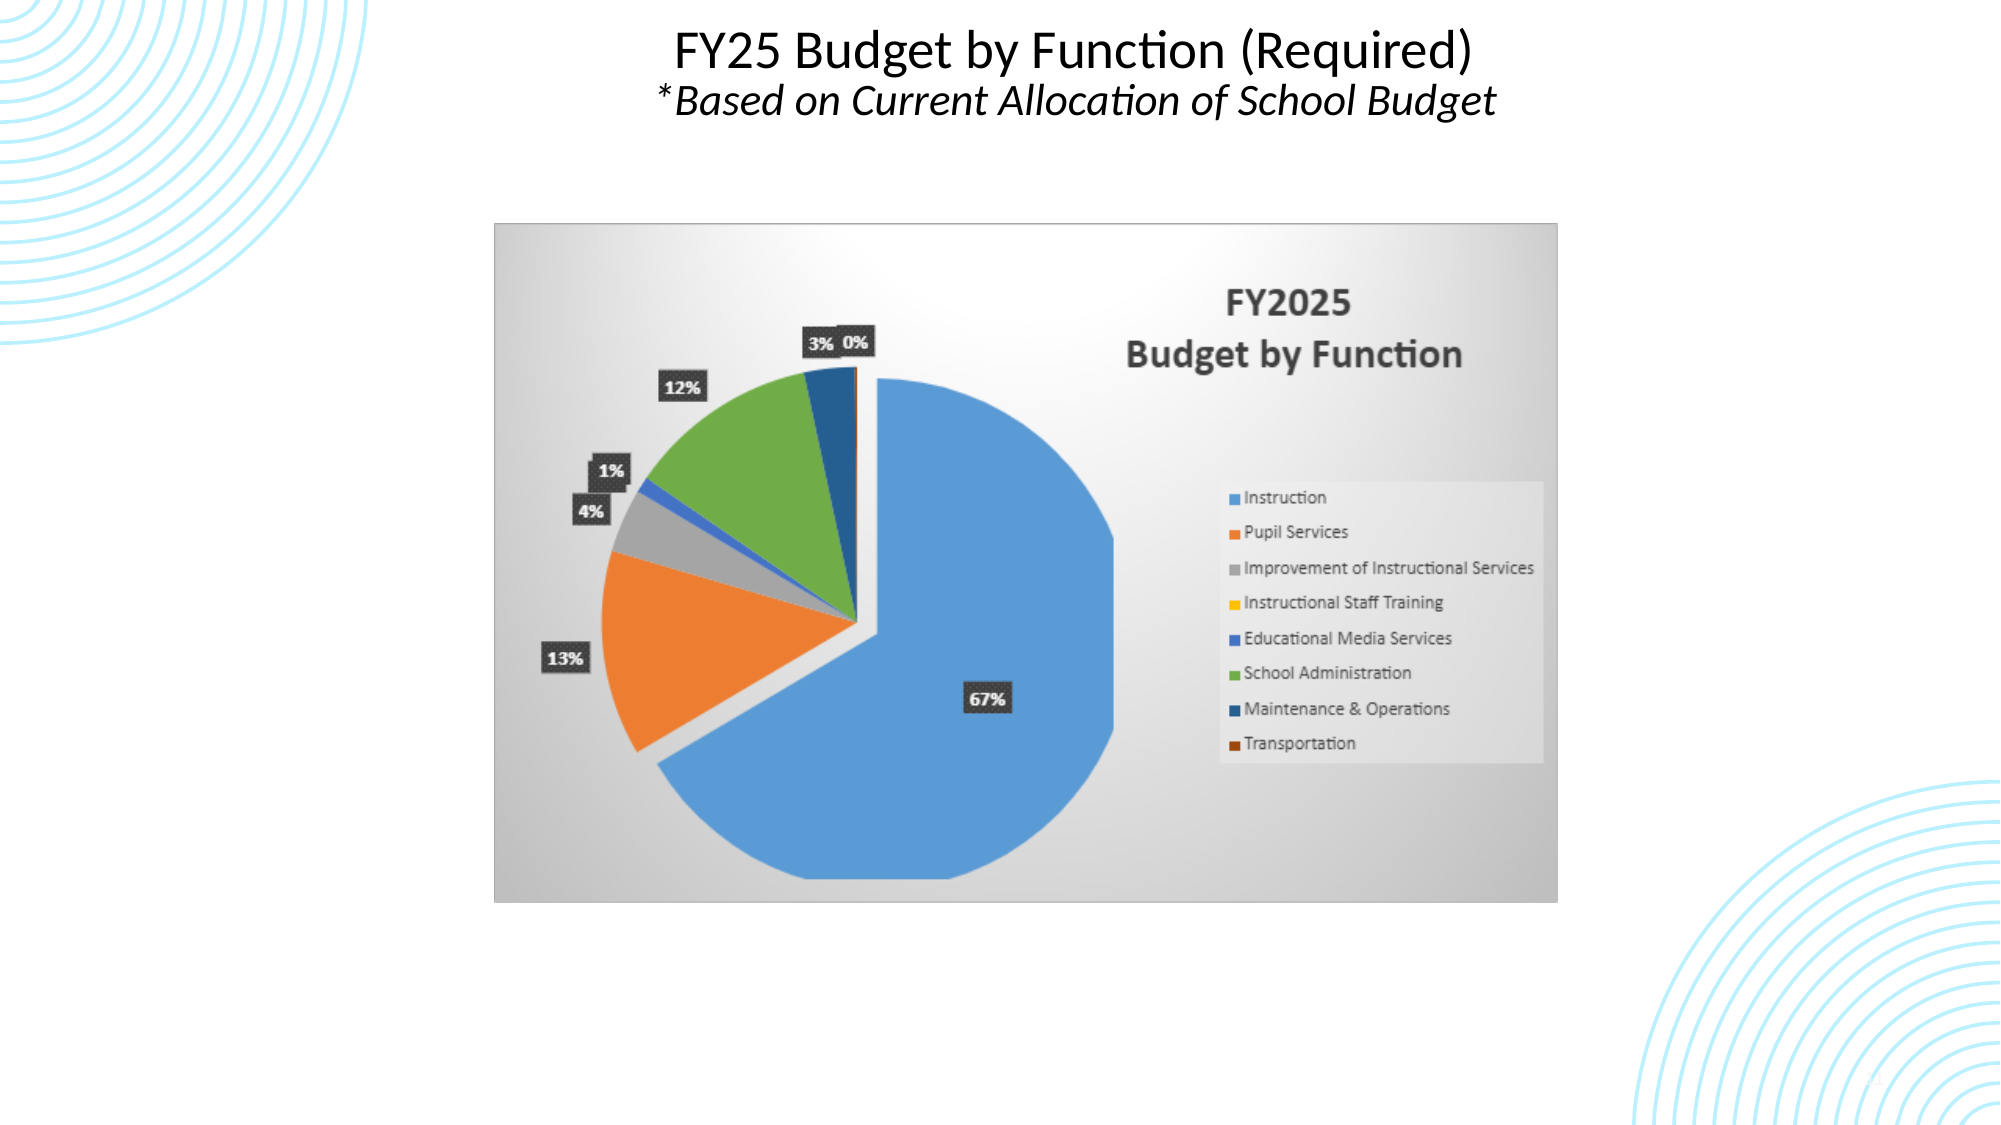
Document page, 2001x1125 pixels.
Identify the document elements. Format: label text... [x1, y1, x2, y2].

picture [493, 222, 1558, 903]
text_box FY25 Budget by Function (Required) *Based on Current Allocation of School Budget [399, 17, 1750, 137]
slide_number 11 [1793, 1055, 1956, 1101]
